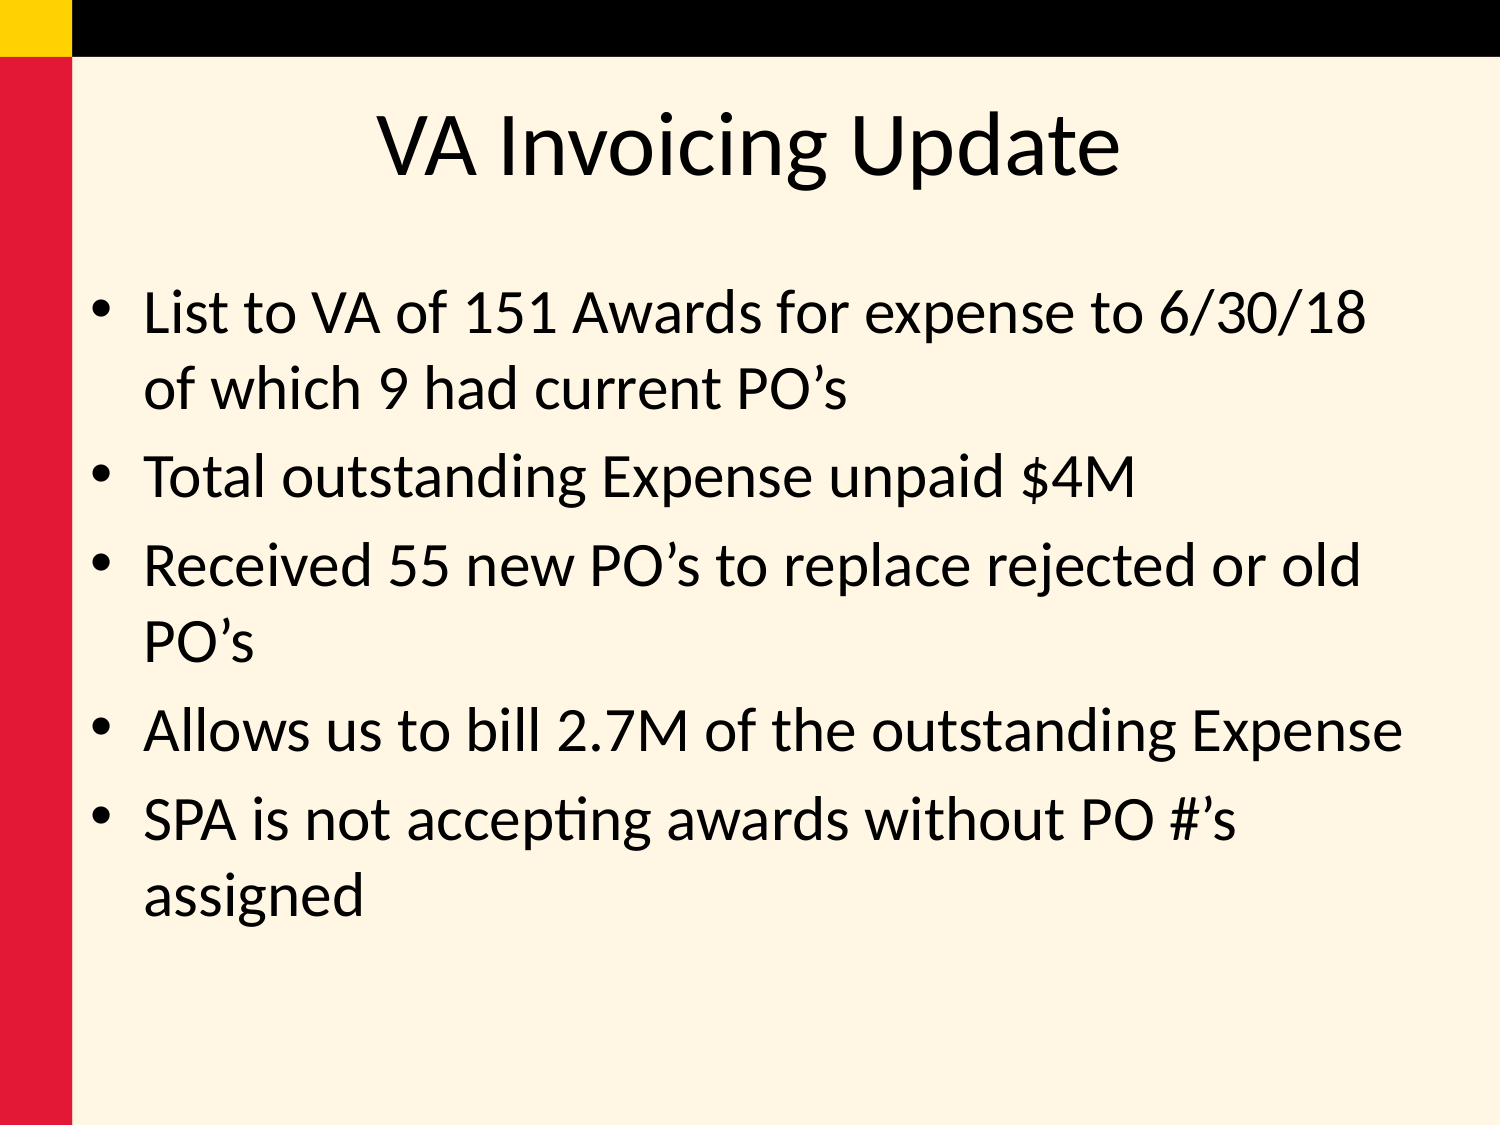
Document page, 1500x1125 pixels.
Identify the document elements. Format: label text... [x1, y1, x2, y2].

picture [0, 0, 1500, 1125]
list List to VA of 151 Awards for expense to 6/30/18 of which 9 had current PO’s Total outstanding Expense unpaid $4M Received 55 new PO’s to replace rejected or old PO’s Allows us to bill 2.7M of the outstanding Expense SPA is not accepting awards without PO #’s assigned [75, 262, 1425, 1005]
title VA Invoicing Update [75, 45, 1425, 233]
